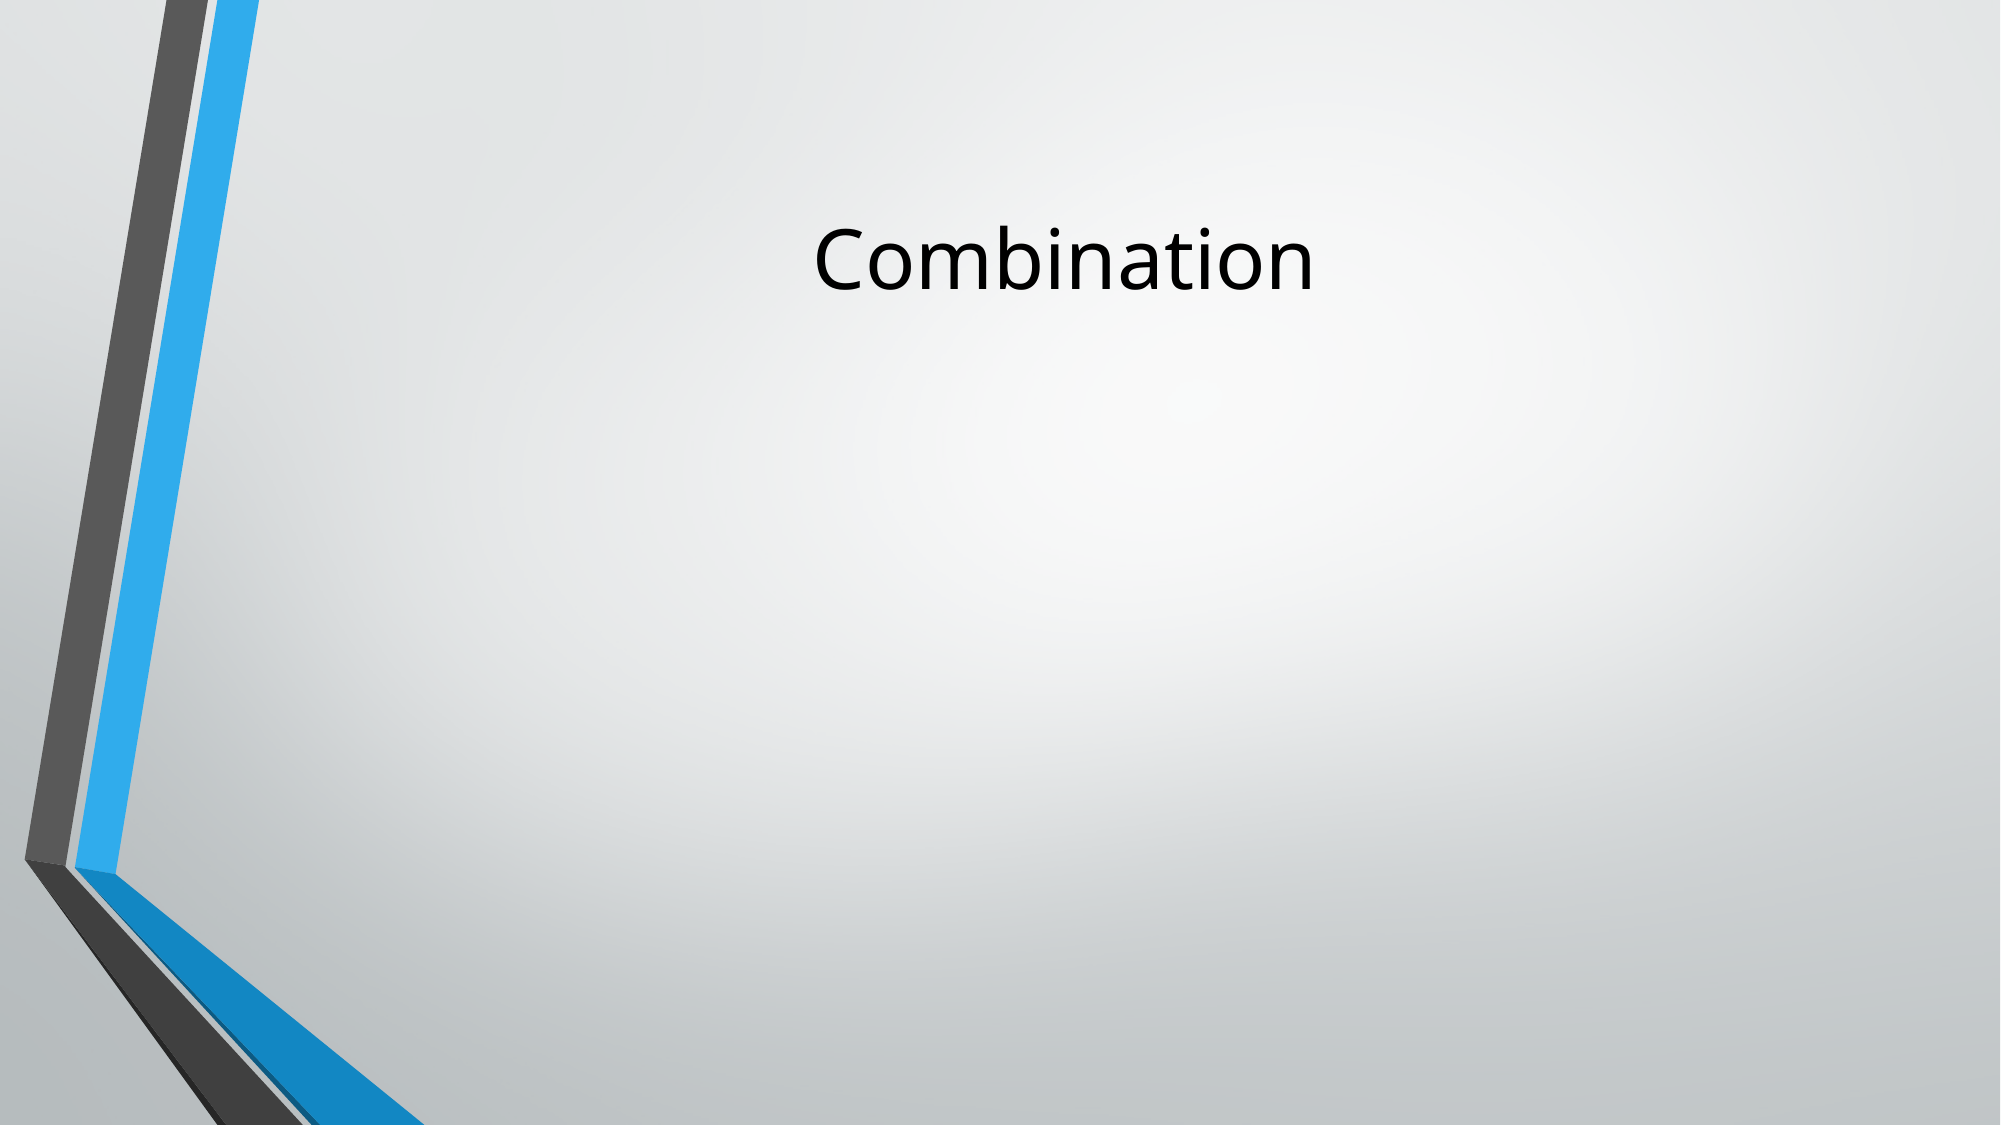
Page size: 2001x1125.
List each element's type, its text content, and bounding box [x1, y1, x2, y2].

title Combination [243, 112, 1887, 400]
